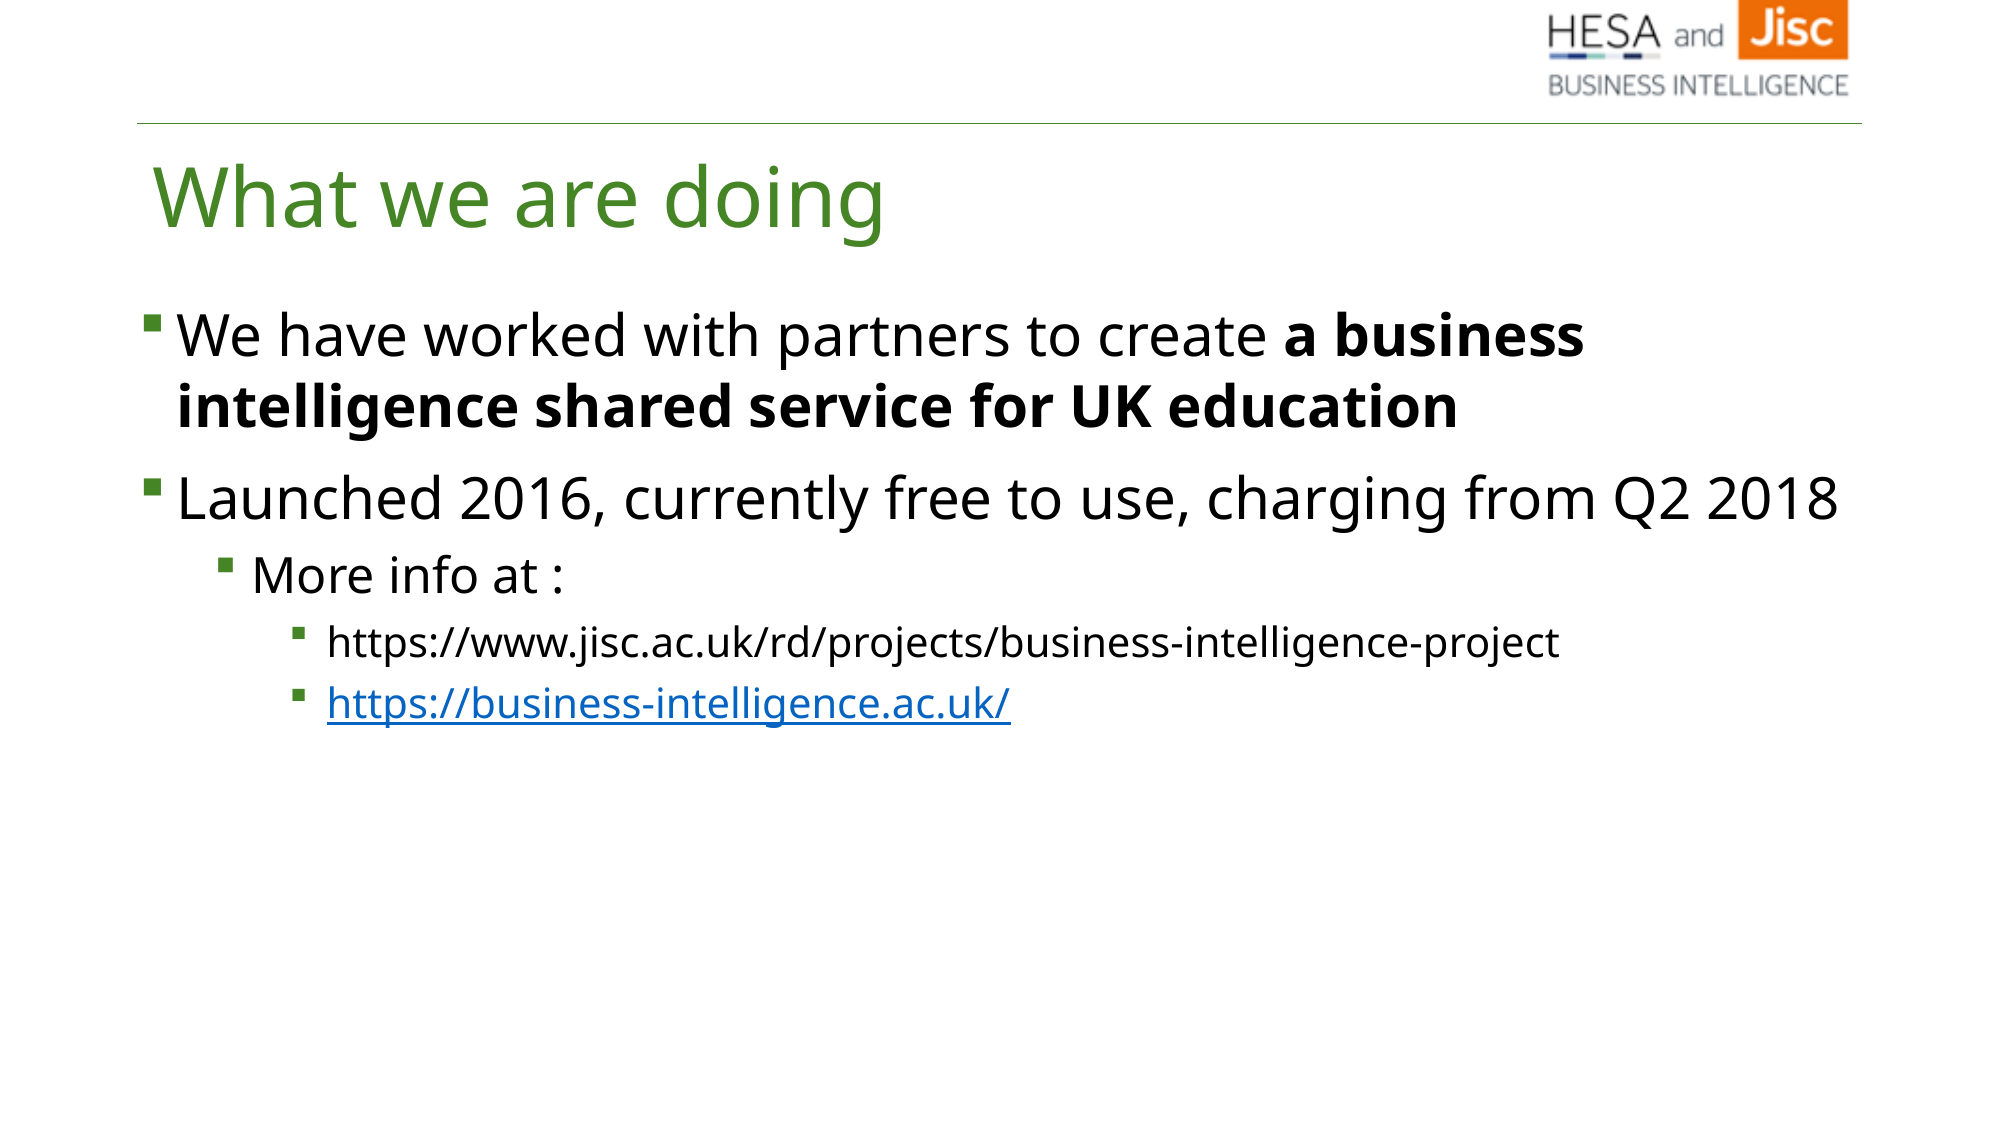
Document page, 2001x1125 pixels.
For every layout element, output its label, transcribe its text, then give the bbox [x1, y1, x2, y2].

picture [1527, 0, 1870, 117]
title What we are doing [137, 124, 1863, 278]
list We have worked with partners to create a business intelligence shared service for UK education Launched 2016, currently free to use, charging from Q2 2018 More info at : https://www.jisc.ac.uk/rd/projects/business-intelligence-project https://business-intelligence.ac.uk/ [124, 291, 1902, 1049]
